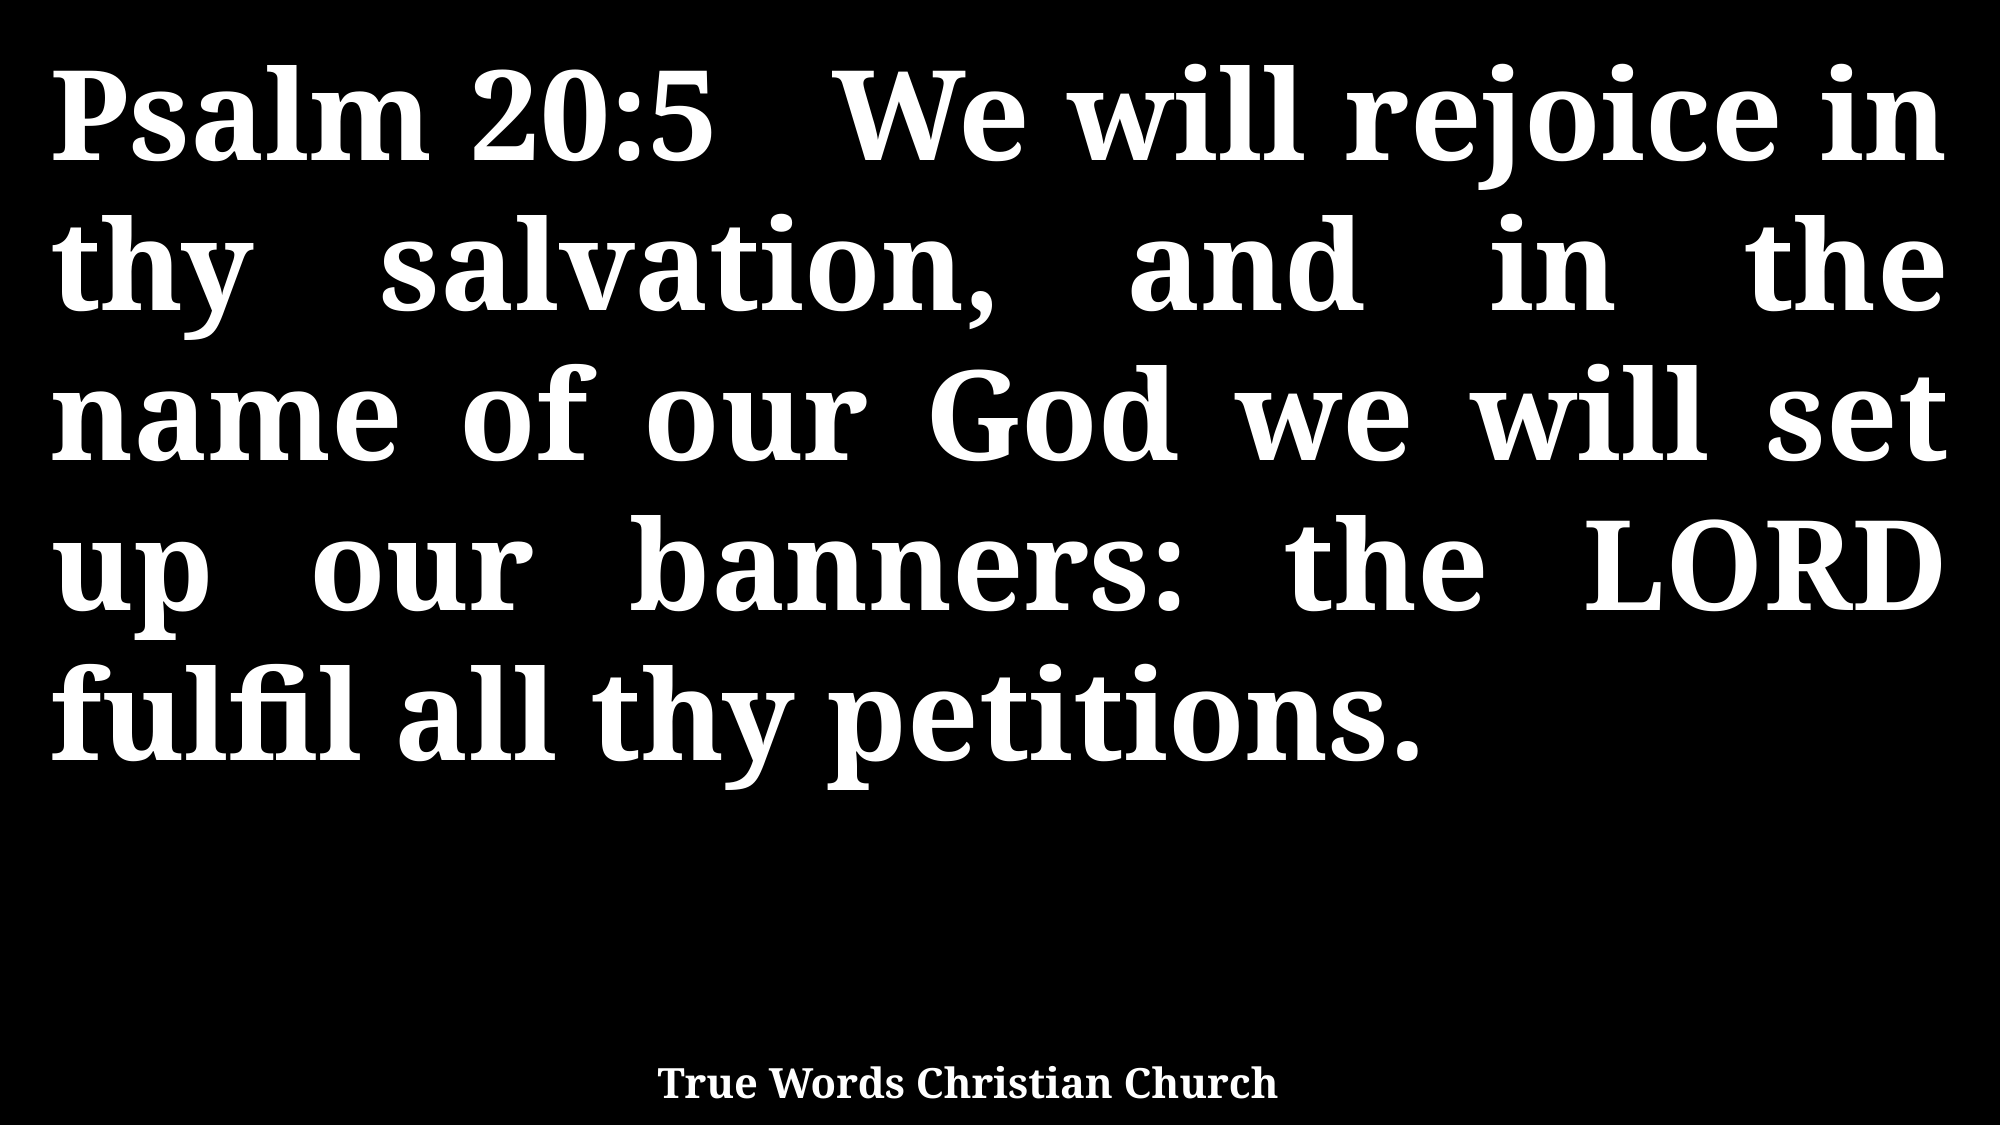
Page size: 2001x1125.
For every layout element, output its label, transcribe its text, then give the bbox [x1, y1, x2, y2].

text_box Psalm 20:5 We will rejoice in thy salvation, and in the name of our God we will set up our banners: the LORD fulfil all thy petitions. [35, 28, 1965, 793]
text_box True Words Christian Church [642, 1049, 1294, 1114]
